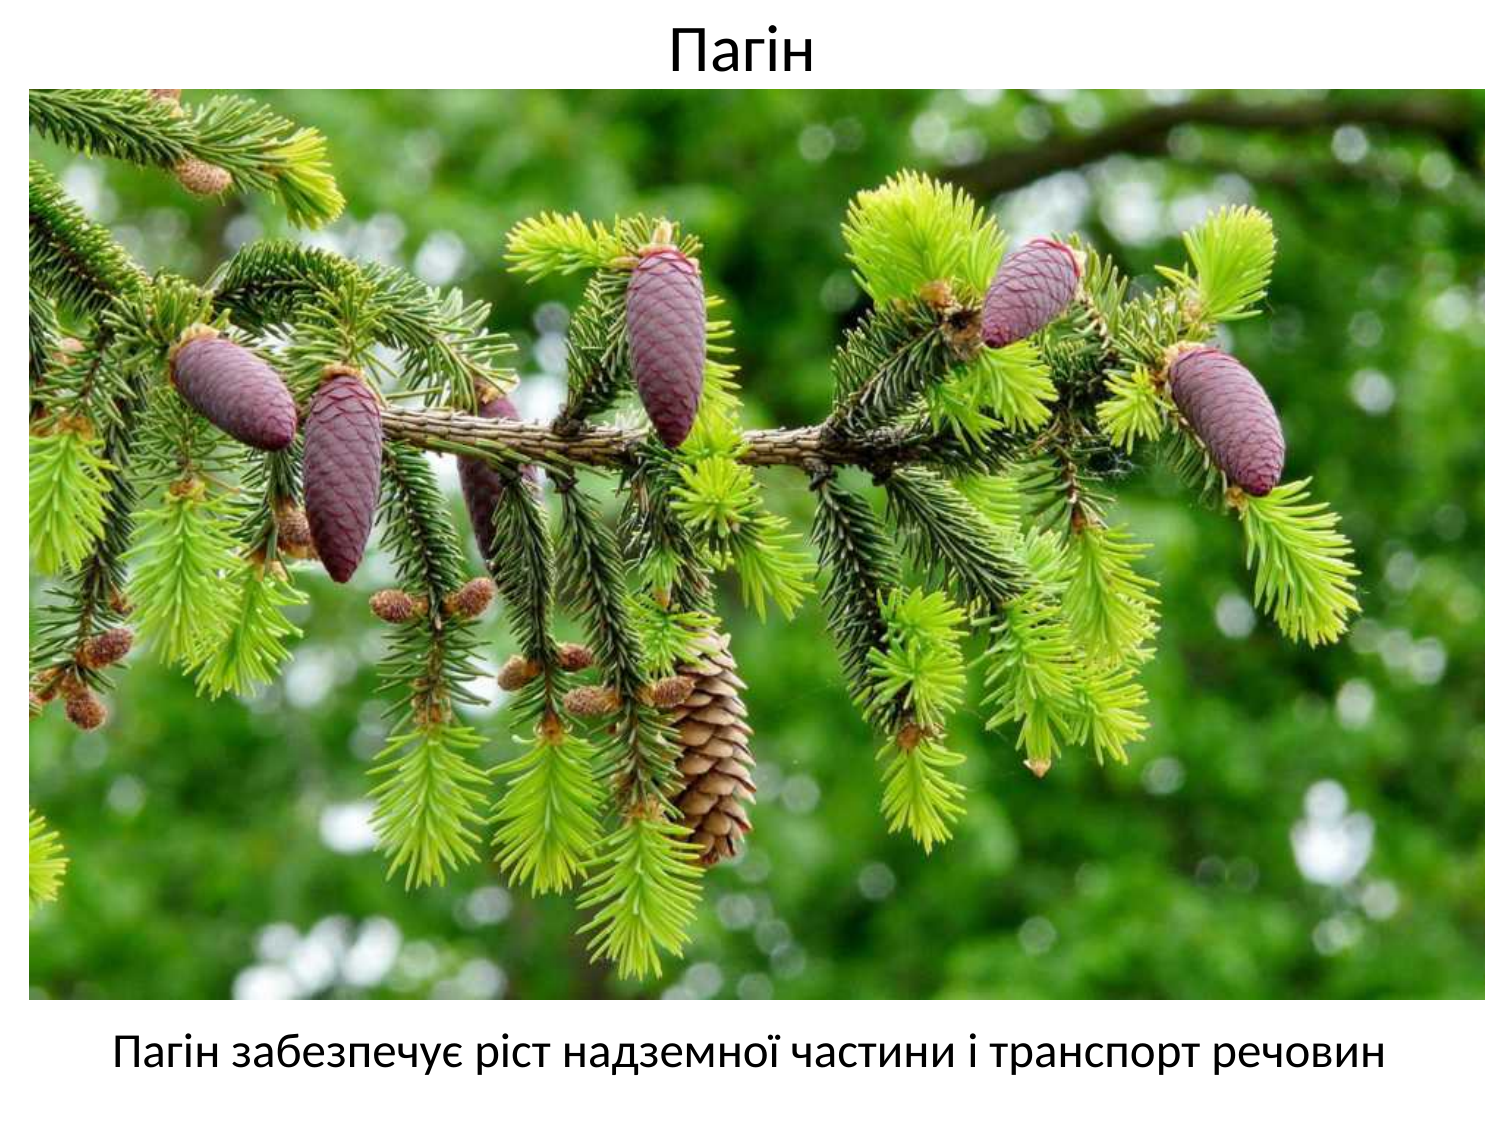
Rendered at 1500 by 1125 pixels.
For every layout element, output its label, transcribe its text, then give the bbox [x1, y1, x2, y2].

title Пагін [75, 0, 1425, 88]
picture [29, 89, 1485, 1000]
list Пагін забезпечує ріст надземної частини і транспорт речовин [75, 1011, 1425, 1125]
